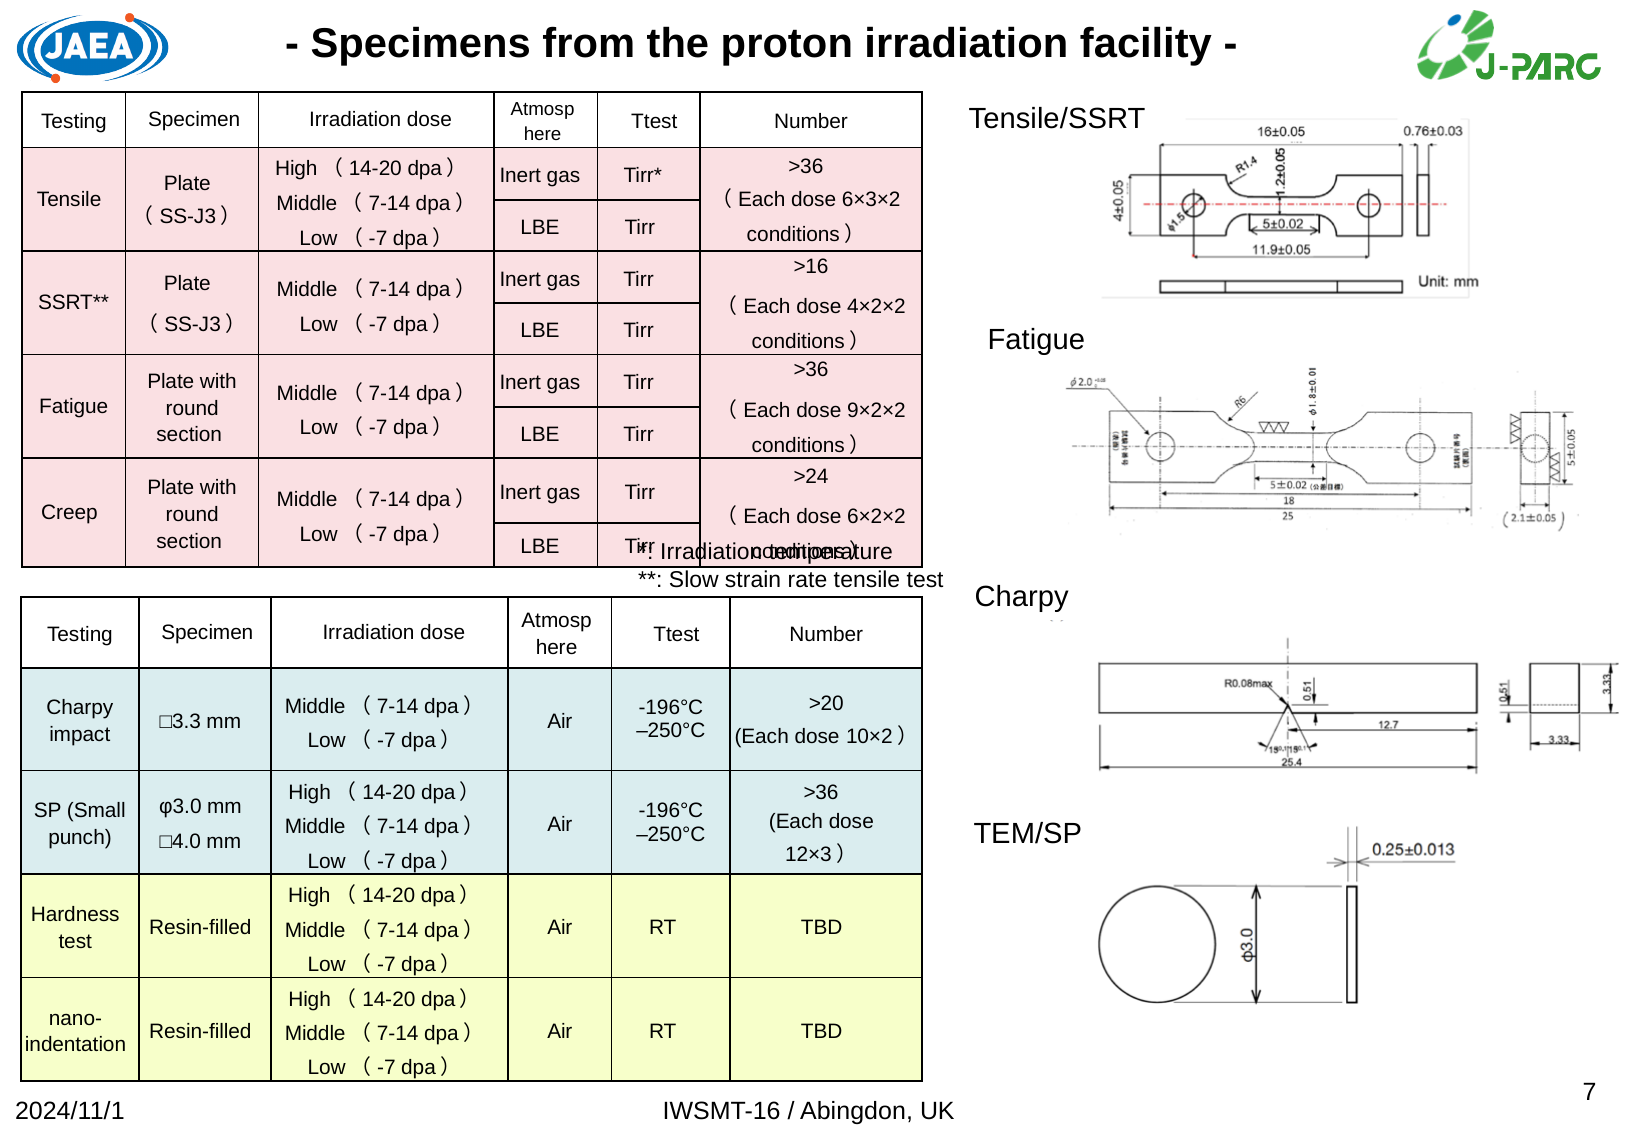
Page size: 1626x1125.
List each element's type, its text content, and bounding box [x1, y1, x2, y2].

table_cell TBD [731, 978, 921, 1080]
table_cell Fatigue [23, 355, 125, 457]
table_cell Air [509, 978, 611, 1080]
table_cell RT [612, 875, 729, 977]
text_box Tensile/SSRT [953, 92, 1186, 142]
table_cell Tirr [598, 252, 699, 302]
table_cell nano-indentation [22, 978, 138, 1080]
table_header Specimen [126, 93, 258, 147]
table_header Number [731, 600, 921, 667]
picture [1013, 103, 1625, 1017]
table_cell >20 (Each dose 10×2） [731, 669, 921, 770]
table_header Irradiation dose [259, 93, 493, 147]
table_cell Resin-filled [140, 978, 270, 1080]
table_cell Inert gas [495, 252, 597, 302]
table_cell Creep [23, 459, 125, 566]
table_cell □3.3 mm [140, 669, 270, 770]
table_cell >36 （Each dose 6×3×2 conditions） [701, 148, 921, 250]
table_cell Middle（7-14 dpa） Low（-7 dpa） [259, 252, 493, 354]
table_cell Hardness test [22, 875, 138, 977]
table_cell Air [509, 669, 611, 770]
table_cell >24 （Each dose 6×2×2 conditions） [701, 459, 921, 529]
table_cell LBE [495, 304, 597, 354]
table_cell Plate with round section [126, 355, 258, 457]
table_cell Resin-filled [140, 875, 270, 977]
table_header Number [701, 93, 921, 147]
table_cell Tirr [598, 304, 699, 354]
table_cell Tirr* [598, 148, 699, 199]
text_box Fatigue [964, 312, 1008, 363]
table_cell -196°C –250°C [612, 771, 729, 873]
table_header Specimen [140, 598, 270, 667]
table_cell RT [612, 978, 729, 1080]
slide_number 7 [1462, 1074, 1612, 1113]
table_header Testing [23, 97, 125, 147]
table_cell LBE [495, 524, 597, 566]
table_cell High（14-20 dpa） Middle（7-14 dpa） Low（-7 dpa） [272, 771, 507, 873]
text_box Charpy [959, 570, 1008, 620]
table_cell SSRT** [23, 252, 125, 354]
table_cell Tirr [598, 201, 699, 250]
table_cell Tirr [598, 524, 699, 566]
table_cell Tensile [23, 148, 125, 250]
table_cell Tirr [598, 355, 699, 406]
table_cell Middle（7-14 dpa） Low（-7 dpa） [259, 355, 493, 457]
table_cell -196°C –250°C [612, 669, 729, 770]
picture [11, 6, 174, 90]
table_cell SP (Small punch) [22, 771, 138, 873]
table_cell Tirr [598, 459, 699, 522]
table_header Irradiation dose [272, 598, 507, 667]
text_box *: Irradiation temperature **: Slow strain rate tensile test [623, 529, 960, 600]
table_header Ttest [598, 93, 699, 147]
table_cell Middle（7-14 dpa） Low（-7 dpa） [259, 459, 493, 566]
table_cell >16 （Each dose 4×2×2 conditions） [701, 252, 921, 354]
table_cell Plate （SS-J3） [126, 148, 258, 250]
table_header Atmosphere [509, 598, 611, 667]
table_cell Air [509, 875, 611, 977]
table_header Atmosphere [495, 93, 597, 147]
footer IWSMT-16 / Abingdon, UK [555, 1087, 1070, 1125]
title - Specimens from the proton irradiation facility - [241, 4, 1294, 79]
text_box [1417, 10, 1601, 80]
table_cell Inert gas [495, 355, 597, 406]
table_cell High（14-20 dpa） Middle（7-14 dpa） Low（-7 dpa） [272, 875, 507, 977]
table_cell LBE [495, 201, 597, 250]
table_cell Air [509, 771, 611, 873]
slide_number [0, 1087, 339, 1125]
table_cell High（14-20 dpa） Middle（7-14 dpa） Low（-7 dpa） [272, 978, 507, 1080]
table_cell Plate with round section [126, 459, 258, 566]
table_header Testing [22, 598, 138, 667]
table_cell Charpy impact [22, 669, 138, 770]
table_cell High（14-20 dpa） Middle（7-14 dpa） Low（-7 dpa） [259, 148, 493, 250]
table_cell Tirr [598, 408, 699, 457]
table_cell LBE [495, 408, 597, 457]
table_cell Plate （SS-J3） [126, 252, 258, 354]
table_cell φ3.0 mm □4.0 mm [140, 771, 270, 873]
table_cell >36 (Each dose 12×3） [731, 771, 921, 873]
text_box TEM/SP [958, 806, 1008, 857]
table_cell Middle（7-14 dpa） Low（-7 dpa） [272, 669, 507, 770]
table_cell Inert gas [495, 148, 597, 199]
table_cell >36 （Each dose 9×2×2 conditions） [701, 355, 921, 457]
table_cell TBD [731, 875, 921, 977]
table_cell Inert gas [495, 459, 597, 522]
table_header Ttest [612, 598, 729, 667]
